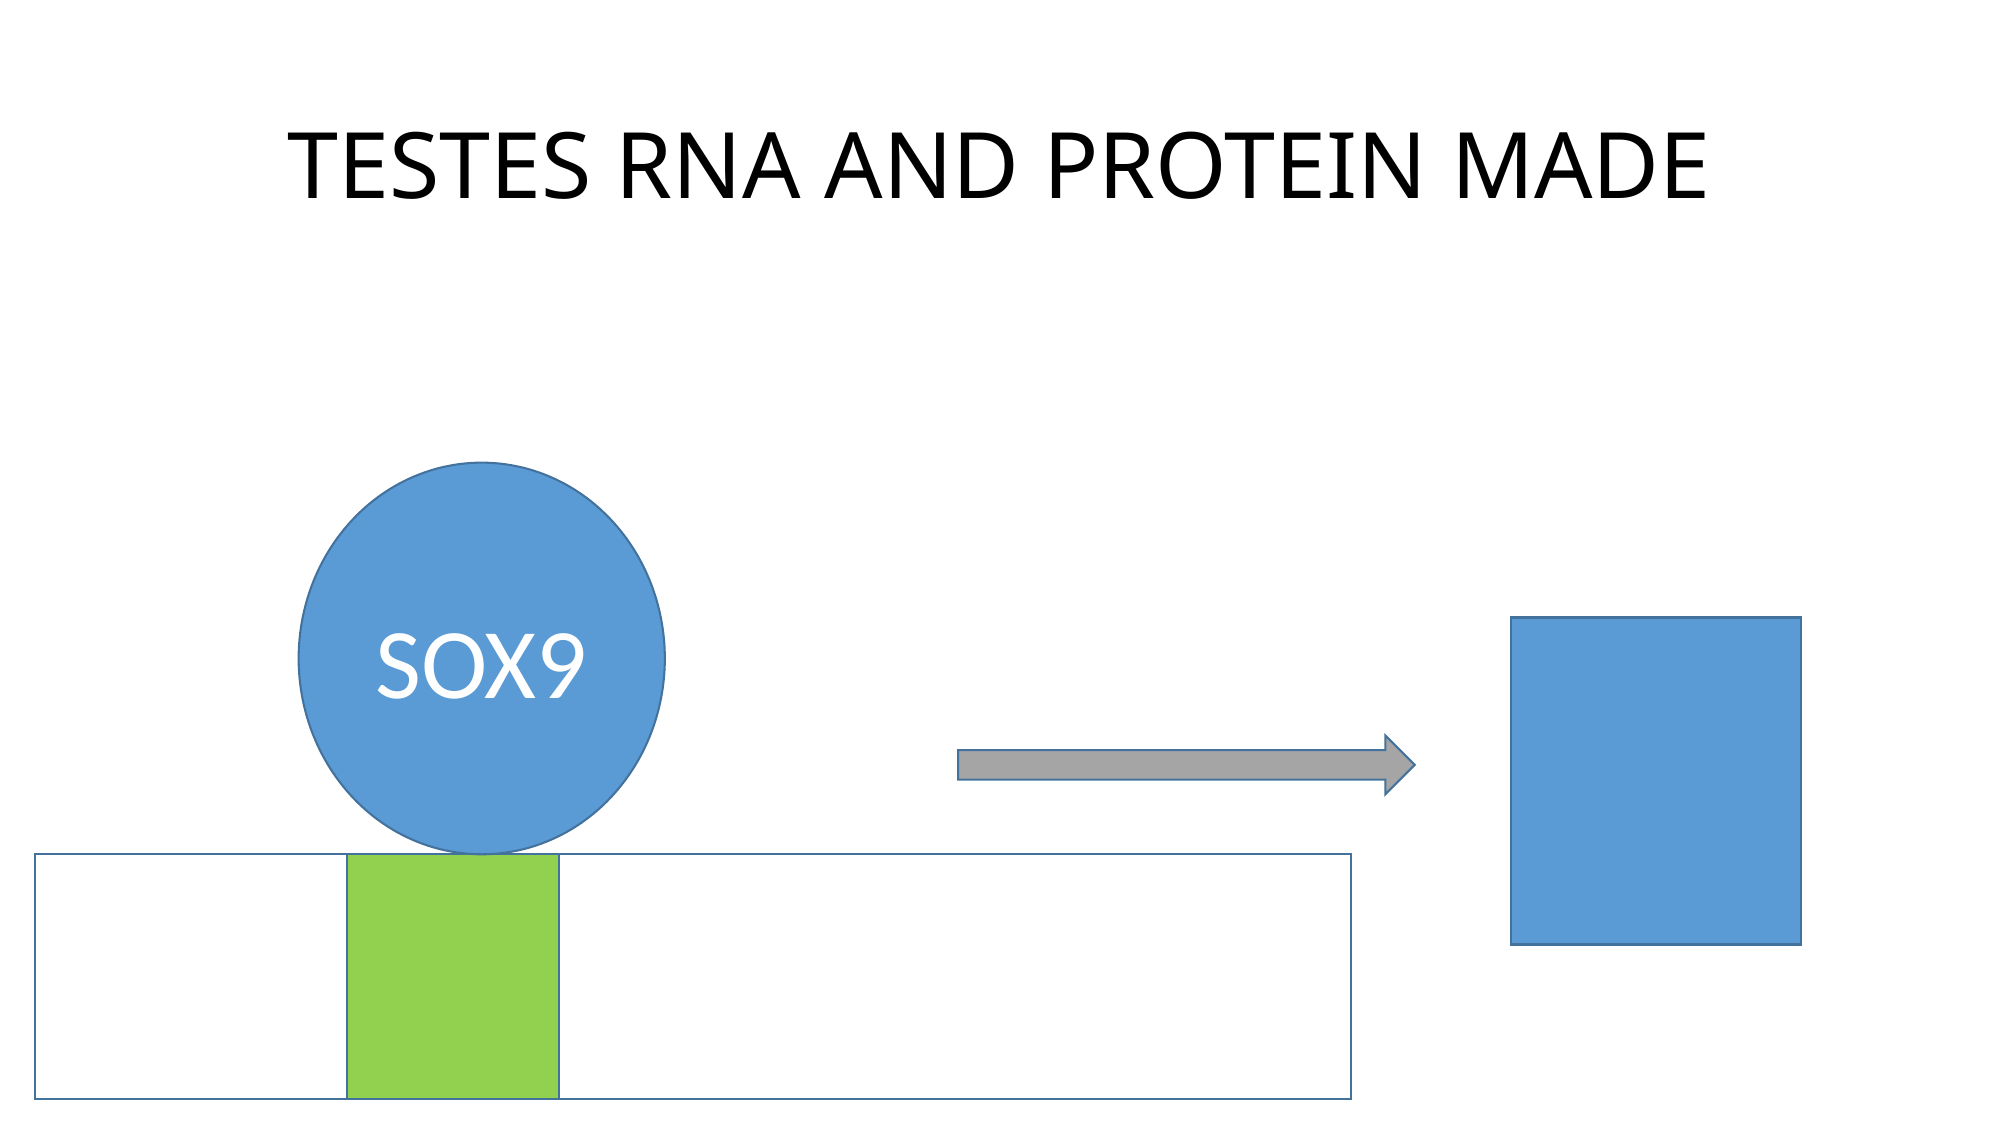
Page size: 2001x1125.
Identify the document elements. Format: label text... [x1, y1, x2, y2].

text_box [346, 853, 560, 1100]
text_box [1510, 616, 1802, 946]
text_box [34, 853, 346, 1100]
title TESTES RNA AND PROTEIN MADE [137, 59, 1863, 278]
text_box [560, 853, 1352, 1100]
text_box SOX9 [297, 461, 666, 856]
text_box [957, 732, 1417, 797]
